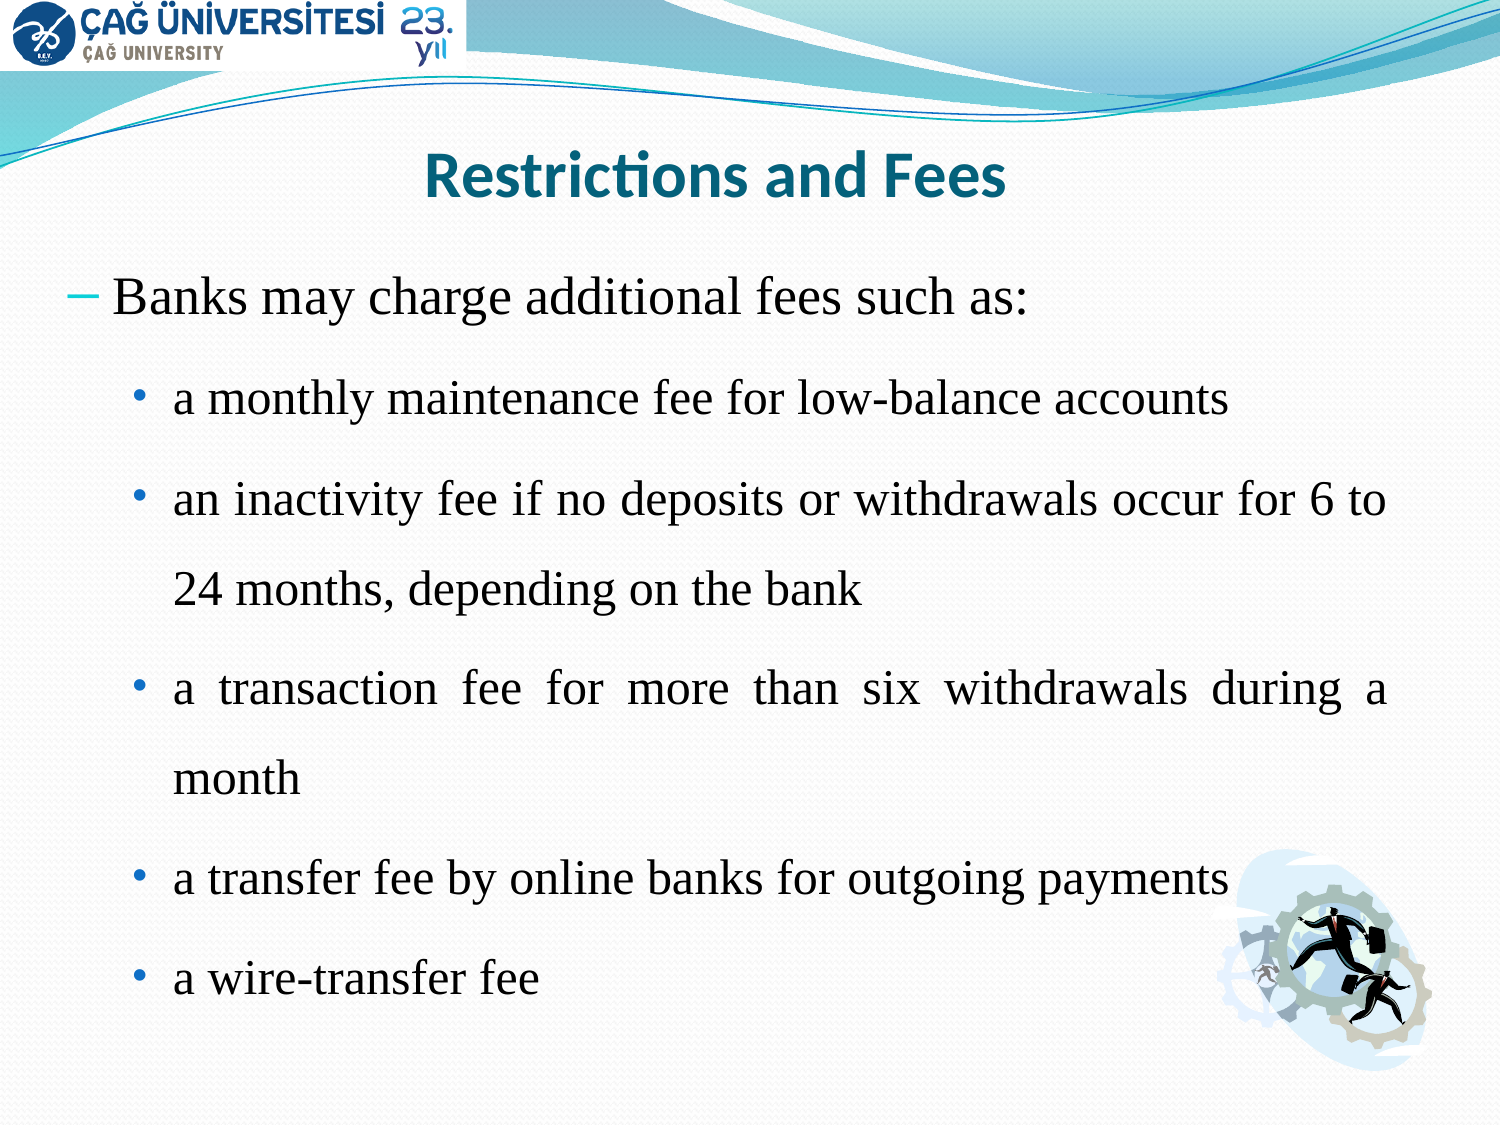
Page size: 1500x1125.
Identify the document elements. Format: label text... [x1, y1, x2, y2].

picture [1210, 845, 1436, 1075]
picture [0, 0, 467, 71]
title Restrictions and Fees [41, 113, 1392, 211]
list Banks may charge additional fees such as: a monthly maintenance fee for low-balance accounts an inactivity fee if no deposits or withdrawals occur for 6 to 24 months, depending on the bank a transaction fee for more than six withdrawals during a month a transfer fee by online banks for outgoing payments a wire-transfer fee [53, 219, 1404, 1041]
